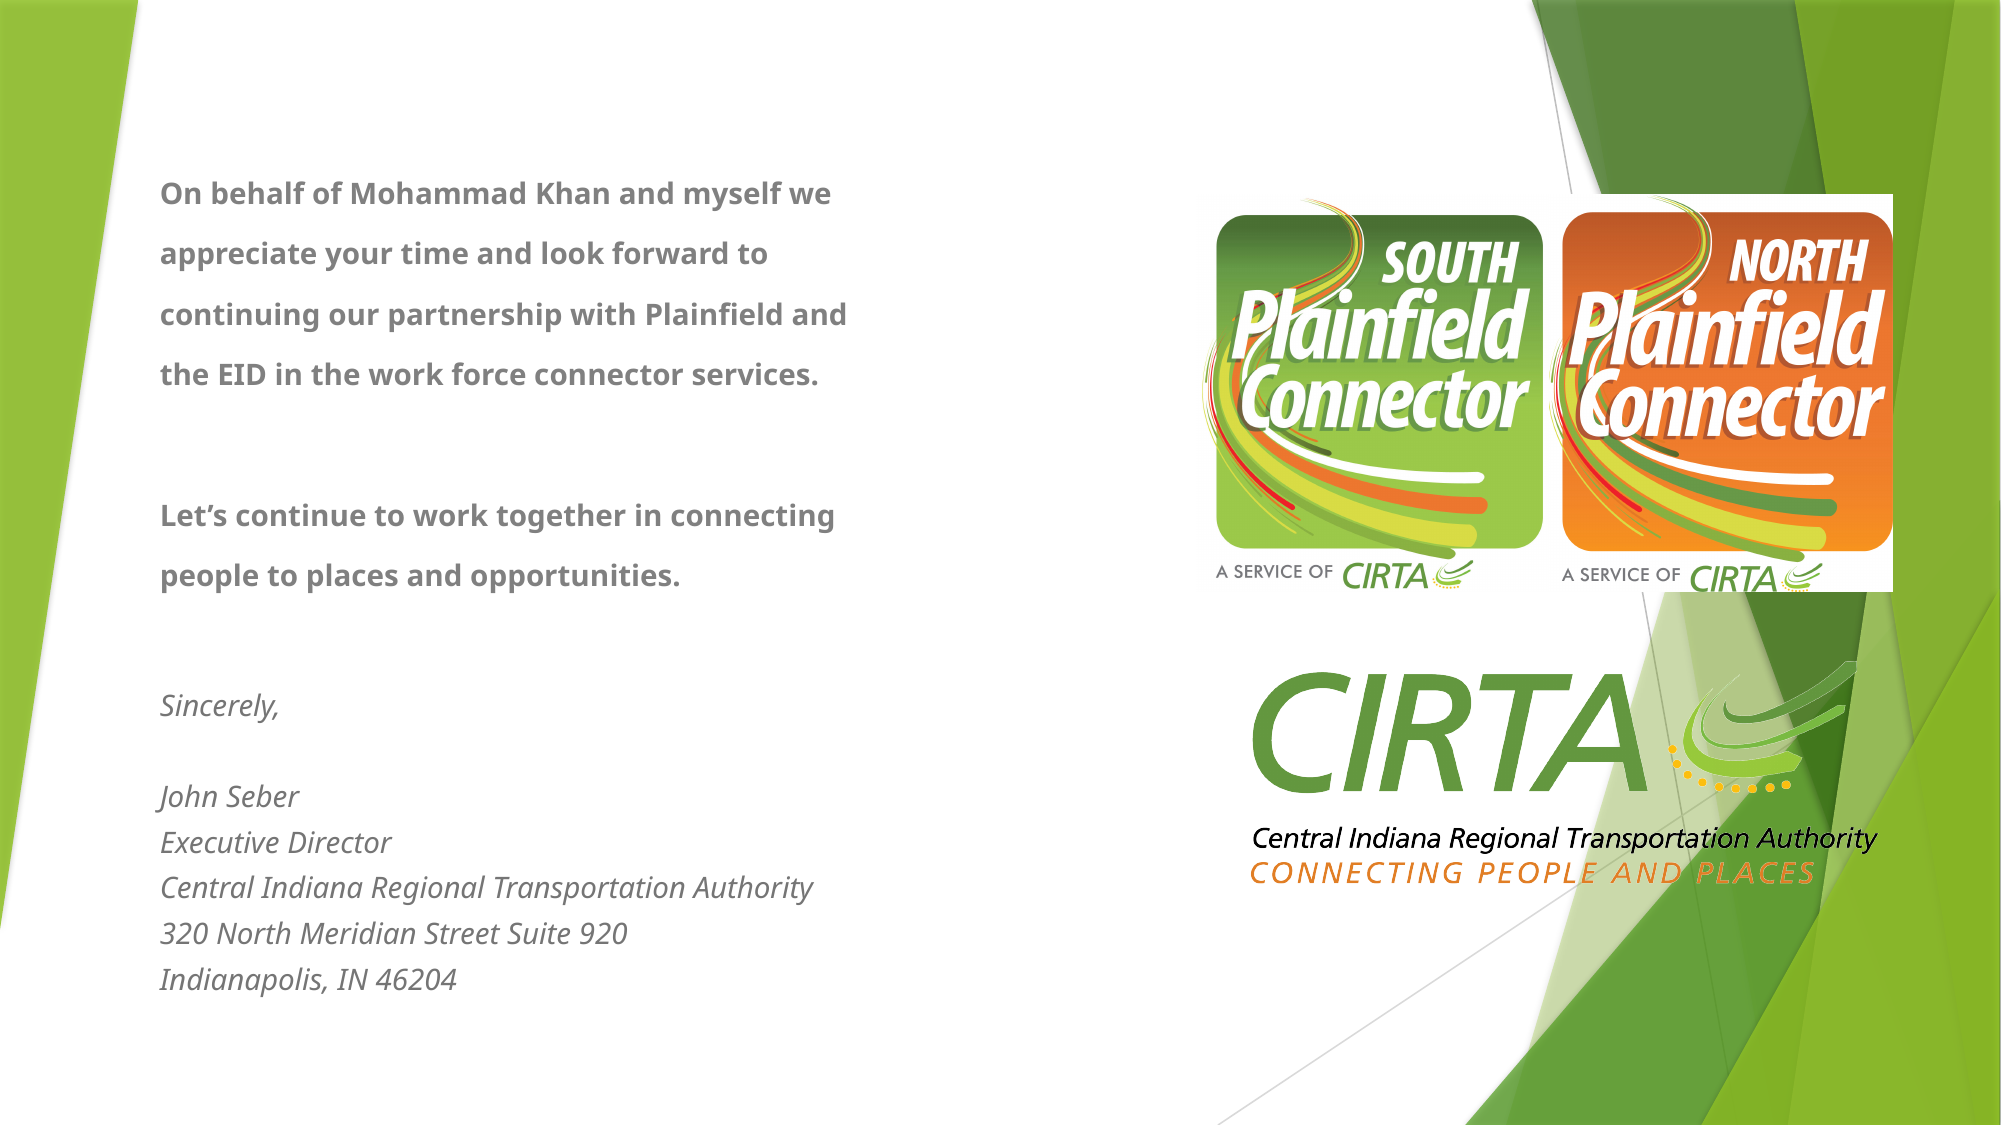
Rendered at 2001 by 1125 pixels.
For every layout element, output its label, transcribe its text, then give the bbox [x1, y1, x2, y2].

picture [1235, 645, 1895, 897]
subtitle On behalf of Mohammad Khan and myself we appreciate your time and look forward to continuing our partnership with Plainfield and the EID in the work force connector services. Let’s continue to work together in connecting people to places and opportunities. Sincerely, John Seber Executive Director Central Indiana Regional Transportation Authority 320 North Meridian Street Suite 920 Indianapolis, IN 46204 [144, 110, 867, 1059]
picture [1196, 194, 1894, 592]
